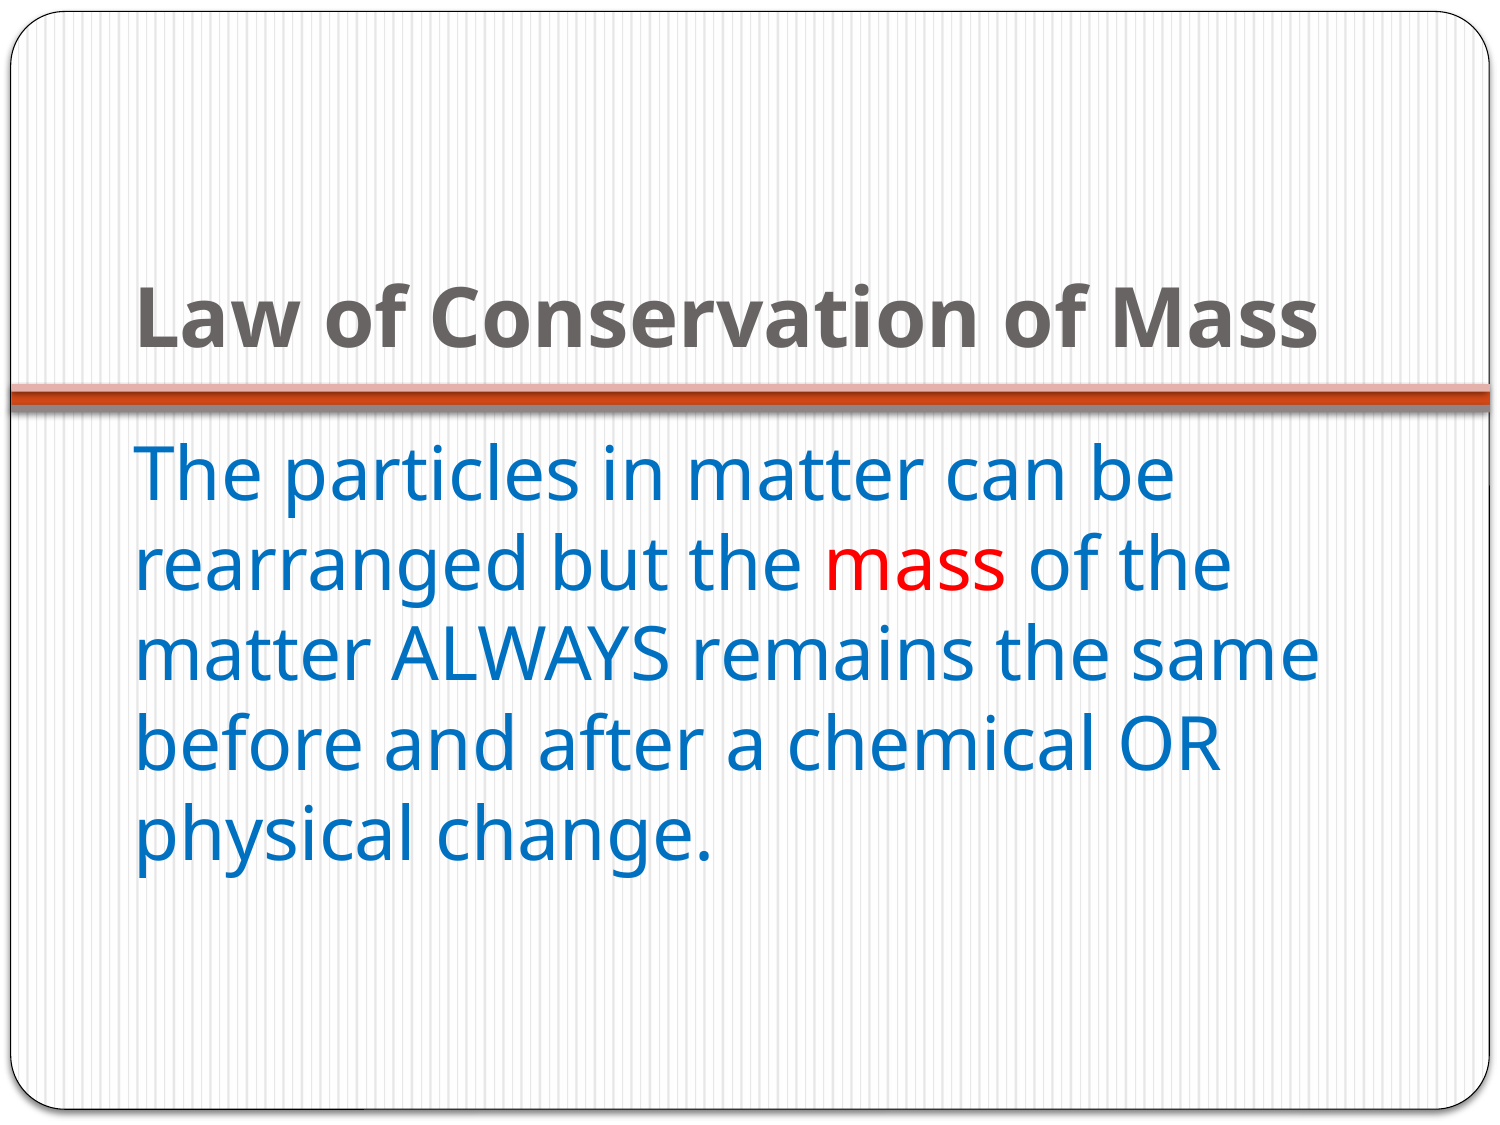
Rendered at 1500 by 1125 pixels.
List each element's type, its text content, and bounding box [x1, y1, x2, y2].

list The particles in matter can be rearranged but the mass of the matter ALWAYS remains the same before and after a chemical OR physical change. [118, 417, 1394, 950]
title Law of Conservation of Mass [118, 156, 1394, 380]
